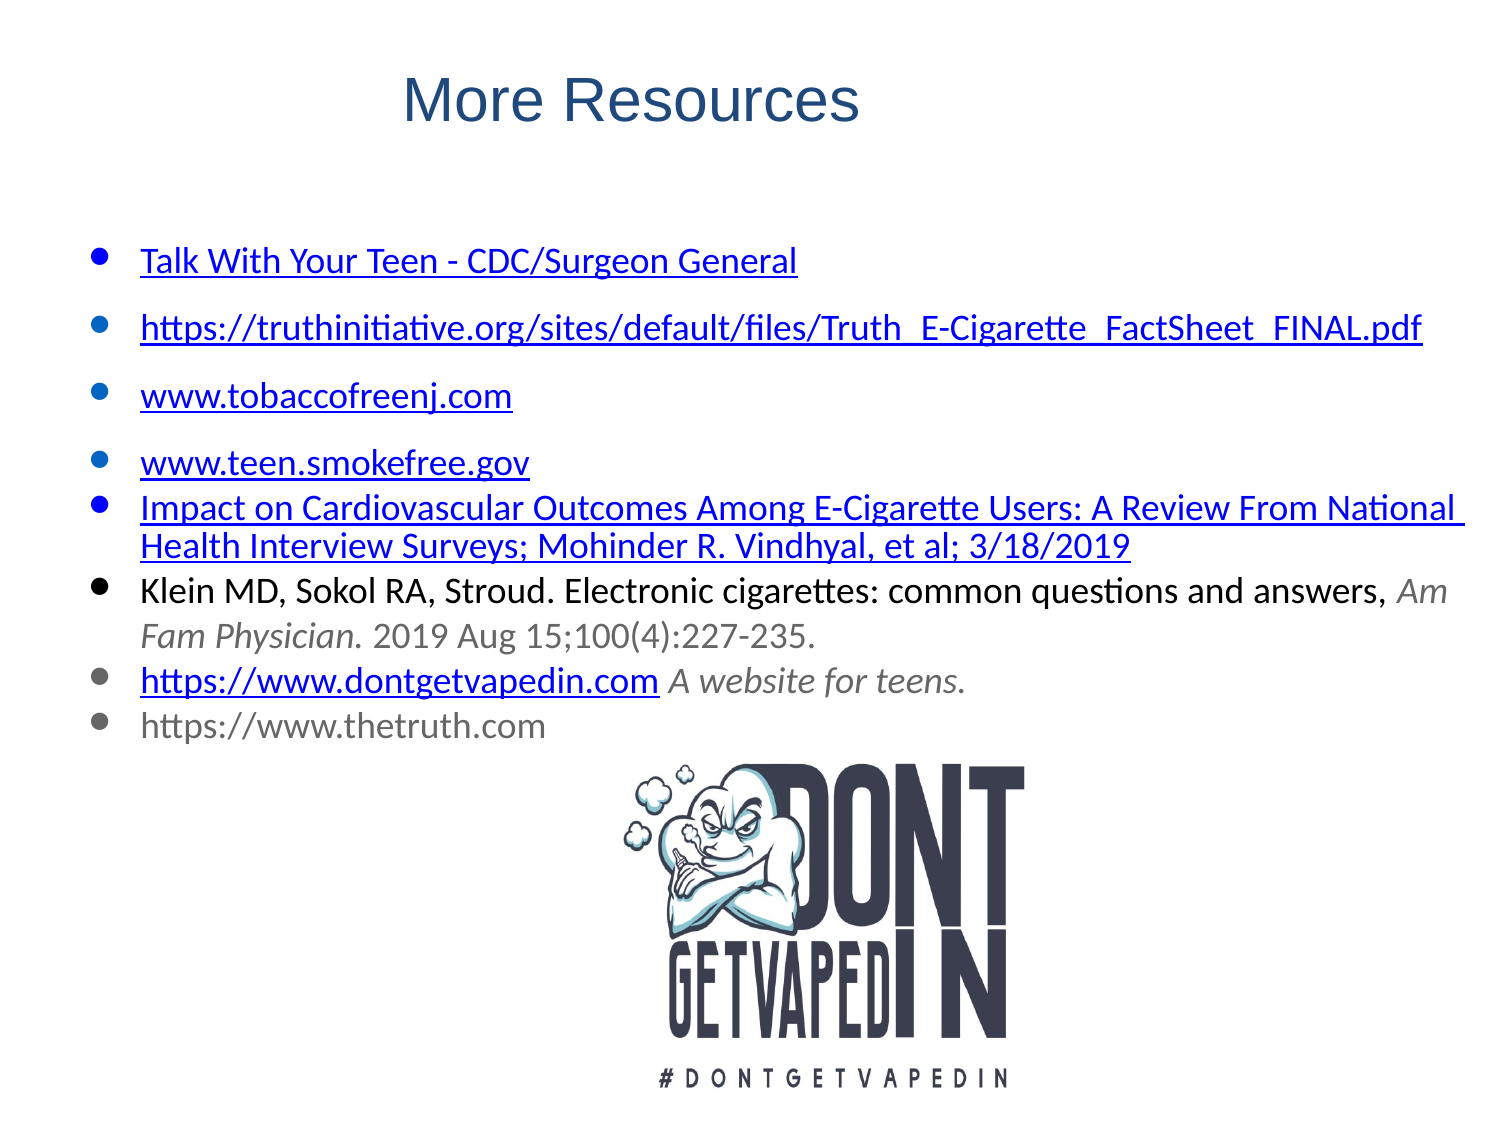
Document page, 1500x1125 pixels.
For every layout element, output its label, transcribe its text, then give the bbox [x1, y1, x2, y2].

title More Resources [0, 0, 1363, 194]
text_box Talk With Your Teen - CDC/Surgeon General https://truthinitiative.org/sites/default/files/Truth_E-Cigarette_FactSheet_FINAL.pdf www.tobaccofreenj.com www.teen.smokefree.gov Impact on Cardiovascular Outcomes Among E-Cigarette Users: A Review From National Health Interview Surveys; Mohinder R. Vindhyal, et al; 3/18/2019 Klein MD, Sokol RA, Stroud. Electronic cigarettes: common questions and answers, Am Fam Physician. 2019 Aug 15;100(4):227-235. https://www.dontgetvapedin.com A website for teens. https://www.thetruth.com [50, 205, 1500, 920]
picture [574, 712, 1101, 1125]
